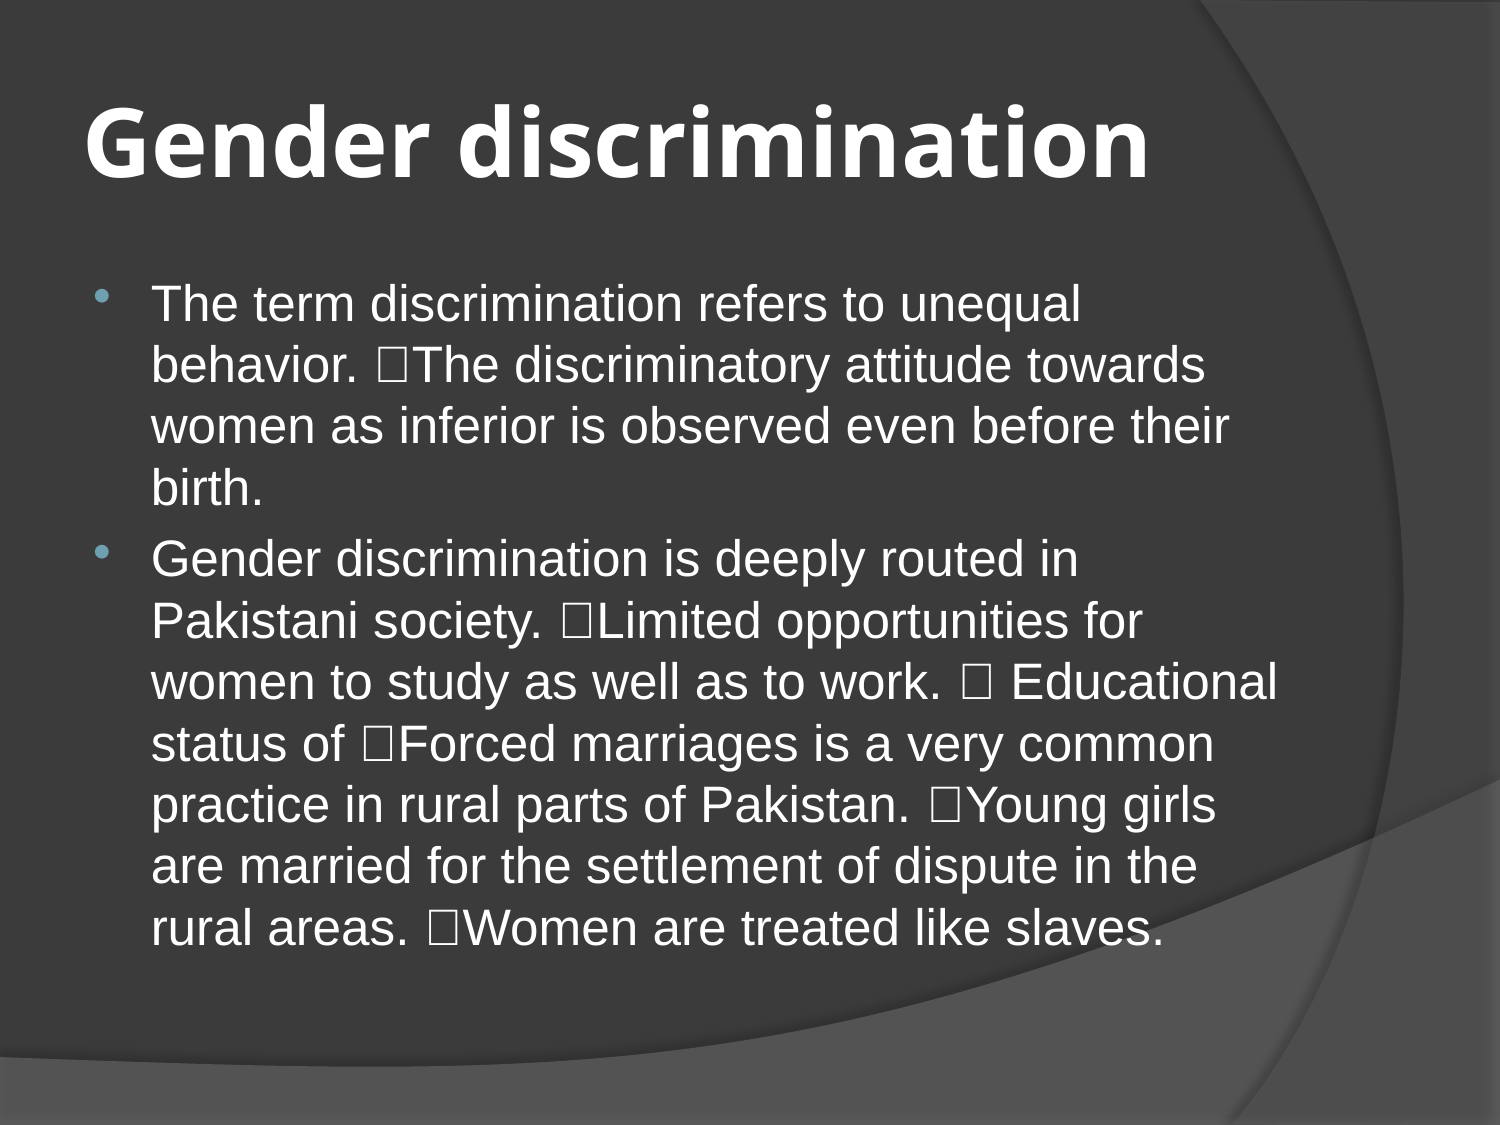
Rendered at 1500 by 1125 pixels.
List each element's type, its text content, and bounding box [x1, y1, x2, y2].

list The term discrimination refers to unequal behavior. The discriminatory attitude towards women as inferior is observed even before their birth. Gender discrimination is deeply routed in Pakistani society. Limited opportunities for women to study as well as to work.  Educational status of Forced marriages is a very common practice in rural parts of Pakistan. Young girls are married for the settlement of dispute in the rural areas. Women are treated like slaves. [75, 262, 1300, 1005]
title Gender discrimination [75, 45, 1300, 233]
